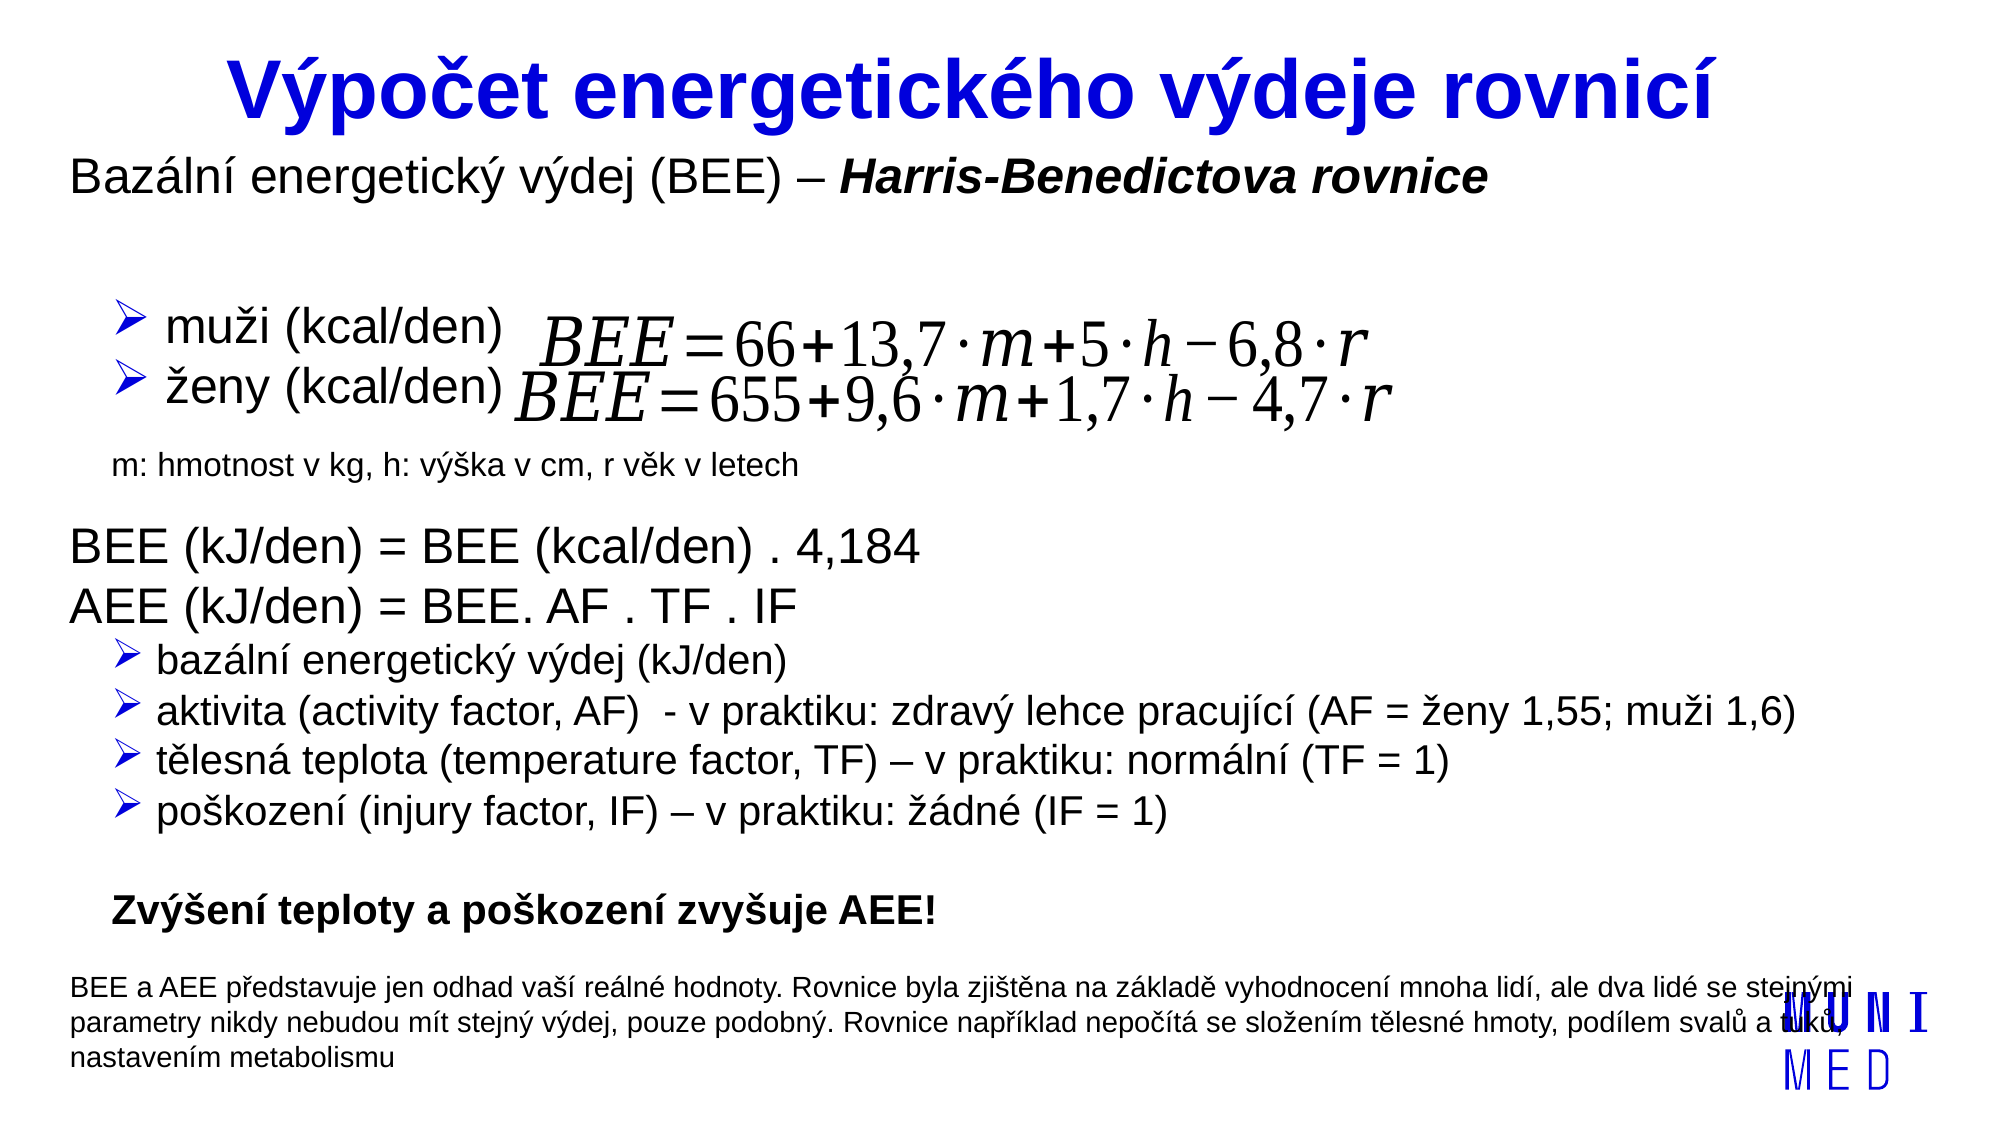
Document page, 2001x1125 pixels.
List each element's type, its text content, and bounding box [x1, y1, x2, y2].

title Výpočet energetického výdeje rovnicí [88, 52, 1853, 127]
slide_number [67, 1021, 110, 1063]
footer [118, 1021, 1418, 1063]
list Bazální energetický výdej (BEE) – Harris-Benedictova rovnice muži (kcal/den) ženy (kcal/den) m: hmotnost v kg, h: výška v cm, r věk v letech BEE (kJ/den) = BEE (kcal/den) . 4,184 AEE (kJ/den) = BEE. AF . TF . IF bazální energetický výdej (kJ/den) aktivita (activity factor, AF) - v praktiku: zdravý lehce pracující (AF = ženy 1,55; muži 1,6) tělesná teplota (temperature factor, TF) – v praktiku: normální (TF = 1) poškození (injury factor, IF) – v praktiku: žádné (IF = 1) Zvýšení teploty a poškození zvyšuje AEE! BEE a AEE představuje jen odhad vaší reálné hodnoty. Rovnice byla zjištěna na základě vyhodnocení mnoha lidí, ale dva lidé se stejnými parametry nikdy nebudou mít stejný výdej, pouze podobný. Rovnice například nepočítá se složením tělesné hmoty, podílem svalů a tuků, nastavením metabolismu [58, 143, 1942, 726]
